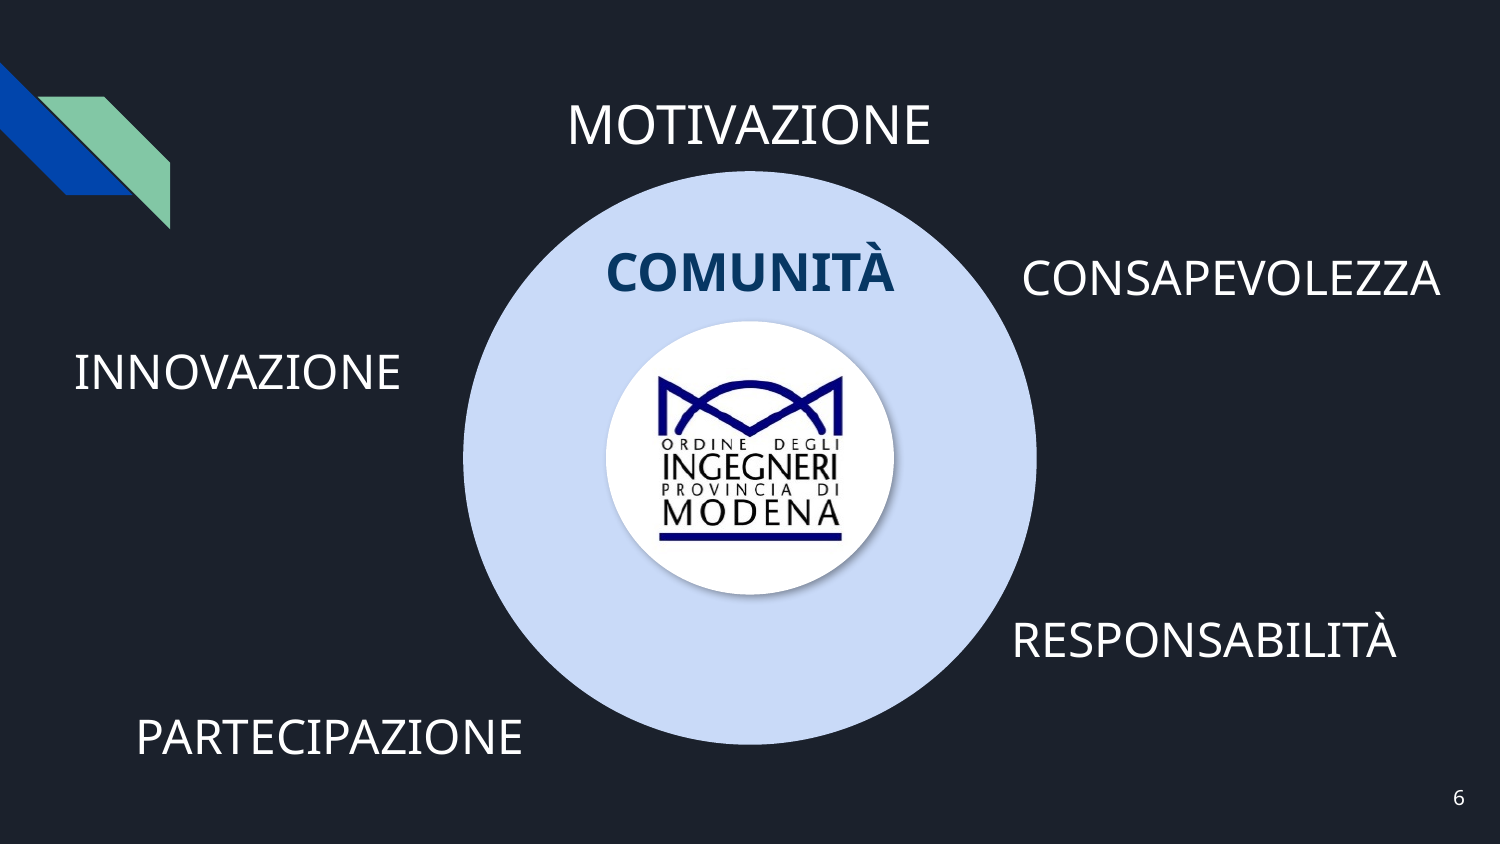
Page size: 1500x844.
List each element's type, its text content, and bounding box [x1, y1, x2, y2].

list COMUNITÀ [545, 227, 954, 326]
list PARTECIPAZIONE [62, 686, 598, 785]
list MOTIVAZIONE [545, 73, 954, 172]
list CONSAPEVOLEZZA [964, 227, 1500, 326]
list INNOVAZIONE [24, 321, 453, 419]
text_box [463, 256, 1037, 745]
picture [605, 320, 895, 595]
list RESPONSABILITÀ [936, 589, 1473, 687]
text_box [580, 172, 920, 227]
slide_number 6 [1389, 764, 1480, 830]
